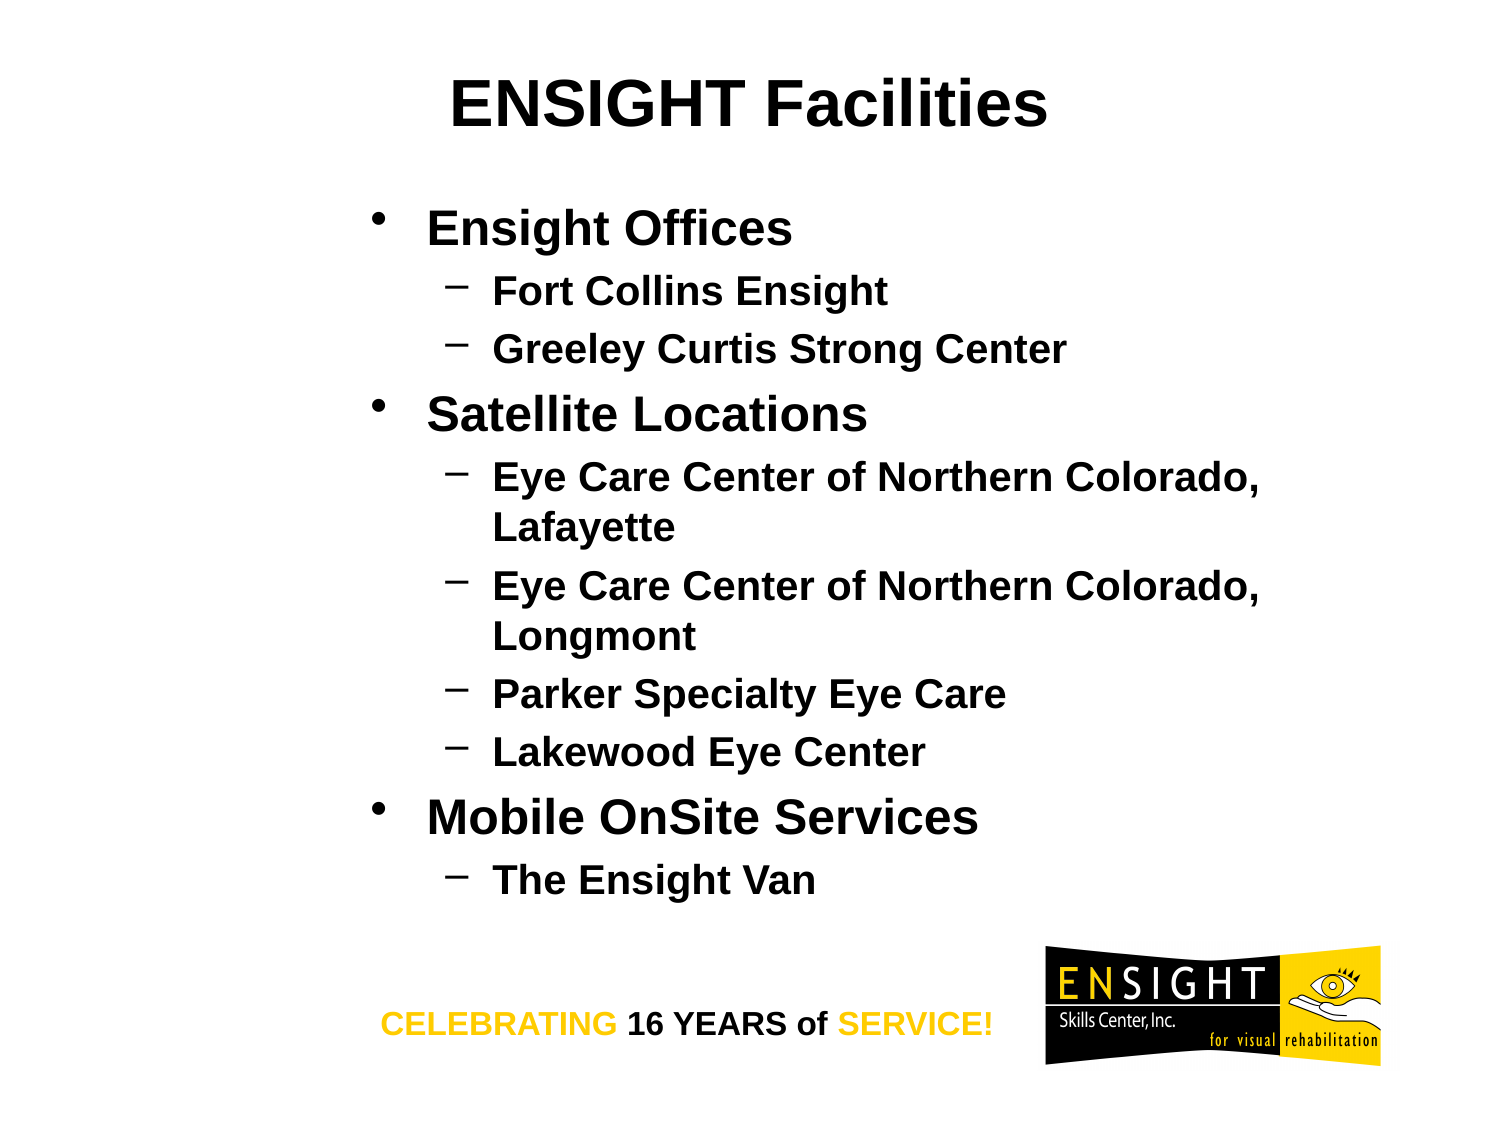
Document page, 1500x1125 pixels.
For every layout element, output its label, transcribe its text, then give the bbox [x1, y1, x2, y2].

title ENSIGHT Facilities [74, 24, 1426, 176]
text_box CELEBRATING 16 YEARS of SERVICE! [365, 994, 1010, 1050]
list Ensight Offices Fort Collins Ensight Greeley Curtis Strong Center Satellite Locations Eye Care Center of Northern Colorado, Lafayette Eye Care Center of Northern Colorado, Longmont Parker Specialty Eye Care Lakewood Eye Center Mobile OnSite Services The Ensight Van [355, 187, 1369, 763]
picture [1037, 941, 1401, 1071]
